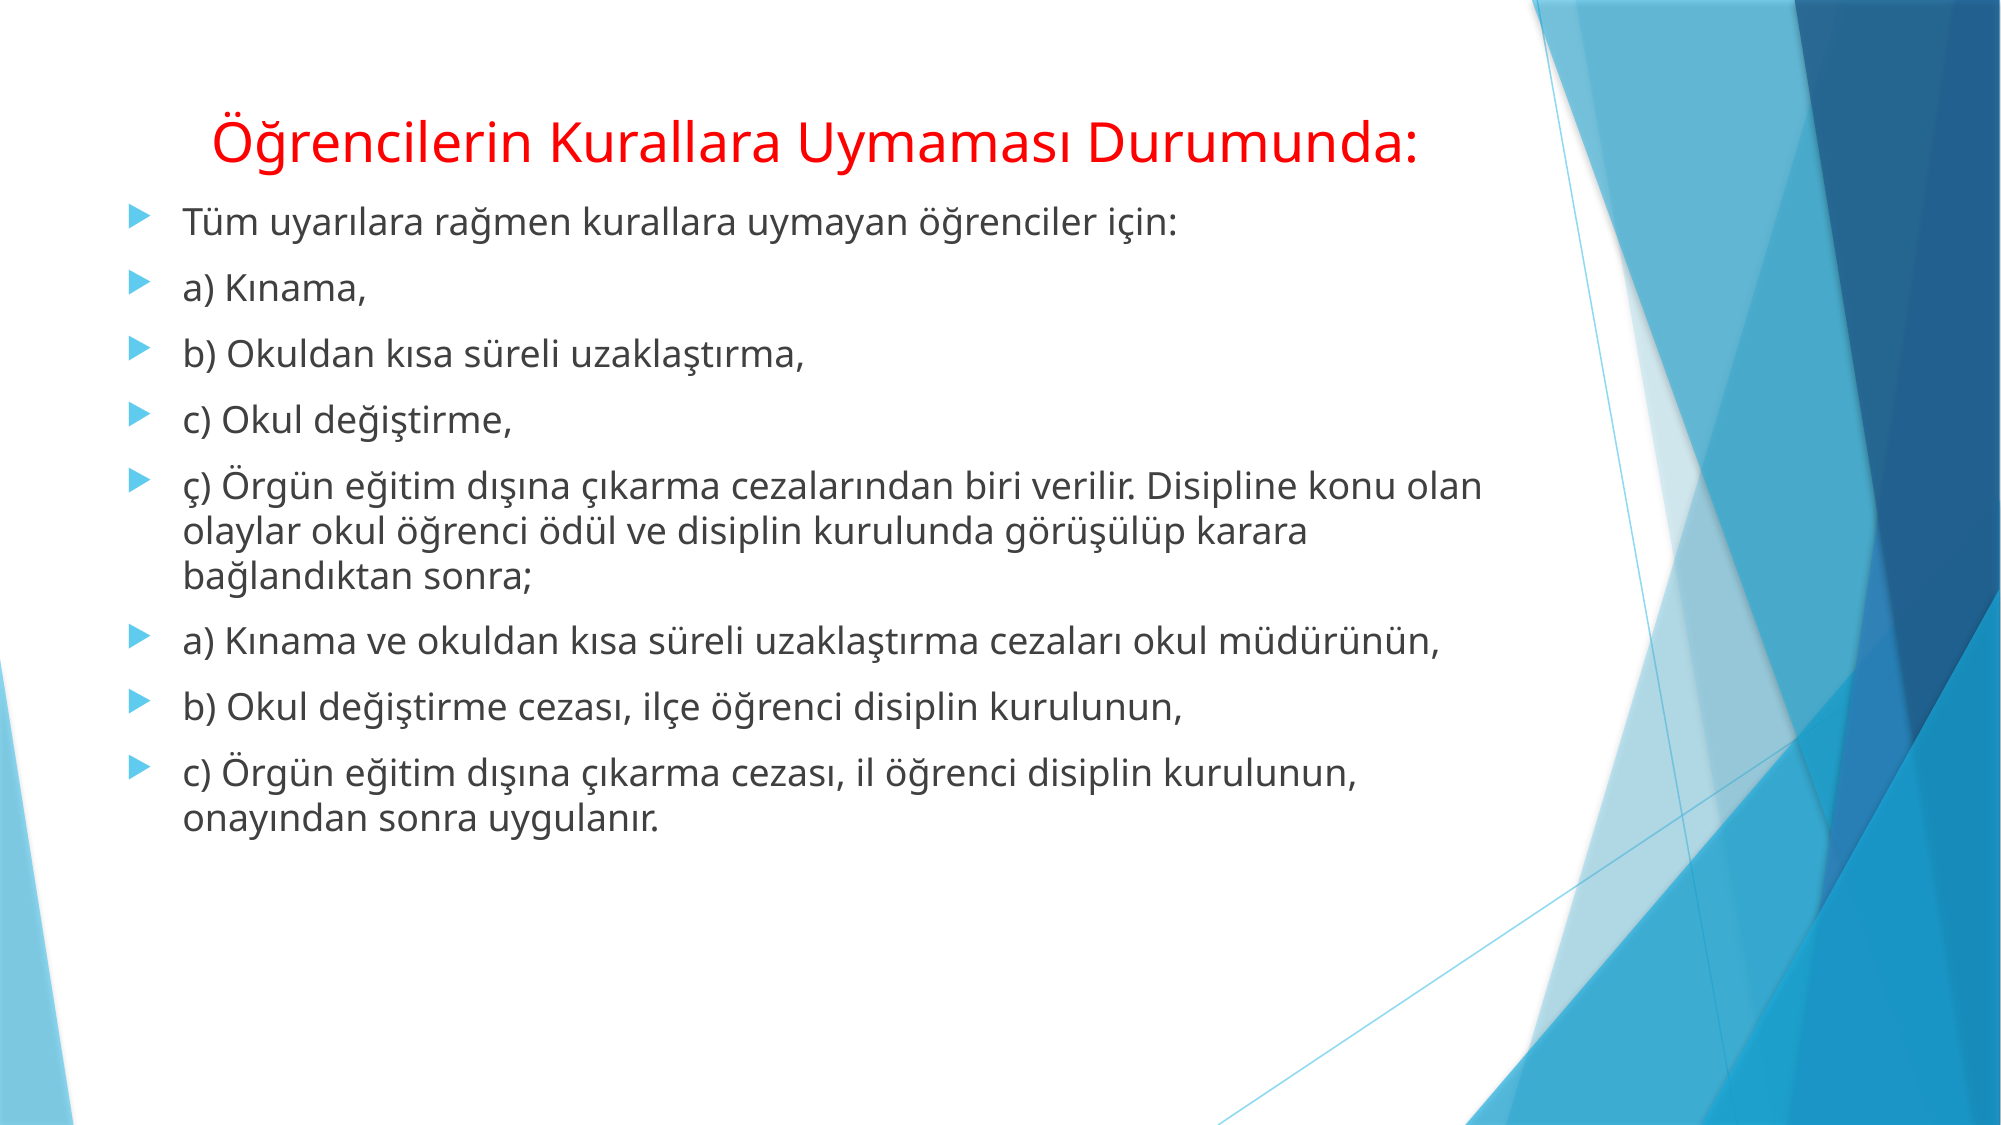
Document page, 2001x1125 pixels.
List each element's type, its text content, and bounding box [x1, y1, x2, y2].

list Tüm uyarılara rağmen kurallara uymayan öğrenciler için: a) Kınama, b) Okuldan kısa süreli uzaklaştırma, c) Okul değiştirme, ç) Örgün eğitim dışına çıkarma cezalarından biri verilir. Disipline konu olan olaylar okul öğrenci ödül ve disiplin kurulunda görüşülüp karara bağlandıktan sonra; a) Kınama ve okuldan kısa süreli uzaklaştırma cezaları okul müdürünün, b) Okul değiştirme cezası, ilçe öğrenci disiplin kurulunun, c) Örgün eğitim dışına çıkarma cezası, il öğrenci disiplin kurulunun, onayından sonra uygulanır. [111, 190, 1522, 991]
title Öğrencilerin Kurallara Uymaması Durumunda: [111, 99, 1522, 190]
